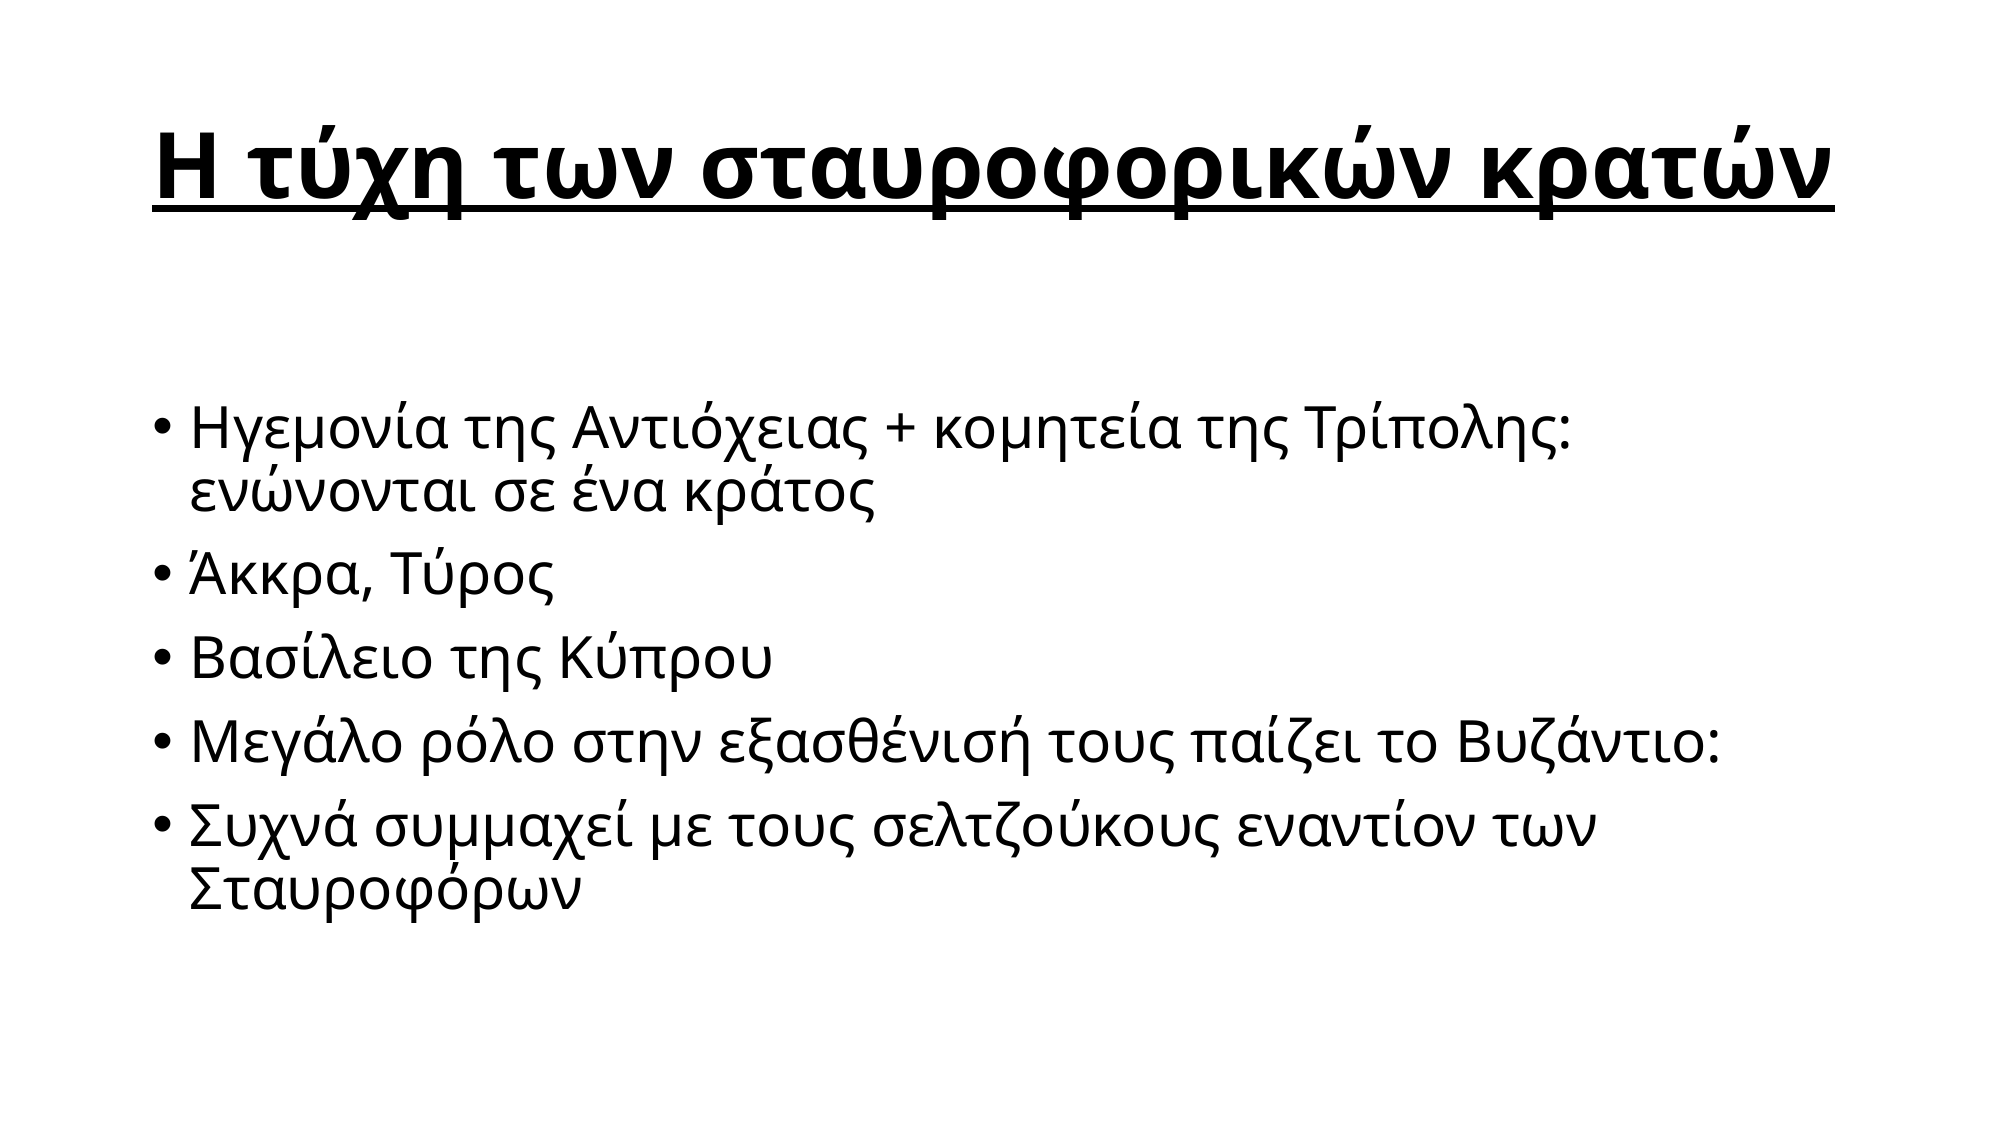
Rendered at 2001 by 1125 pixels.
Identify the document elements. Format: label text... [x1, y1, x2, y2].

list Ηγεμονία της Αντιόχειας + κομητεία της Τρίπολης: ενώνονται σε ένα κράτος Άκκρα, Τύρος Βασίλειο της Κύπρου Μεγάλο ρόλο στην εξασθένισή τους παίζει το Βυζάντιο: Συχνά συμμαχεί με τους σελτζούκους εναντίον των Σταυροφόρων [137, 299, 1863, 1014]
title Η τύχη των σταυροφορικών κρατών [137, 59, 1863, 278]
